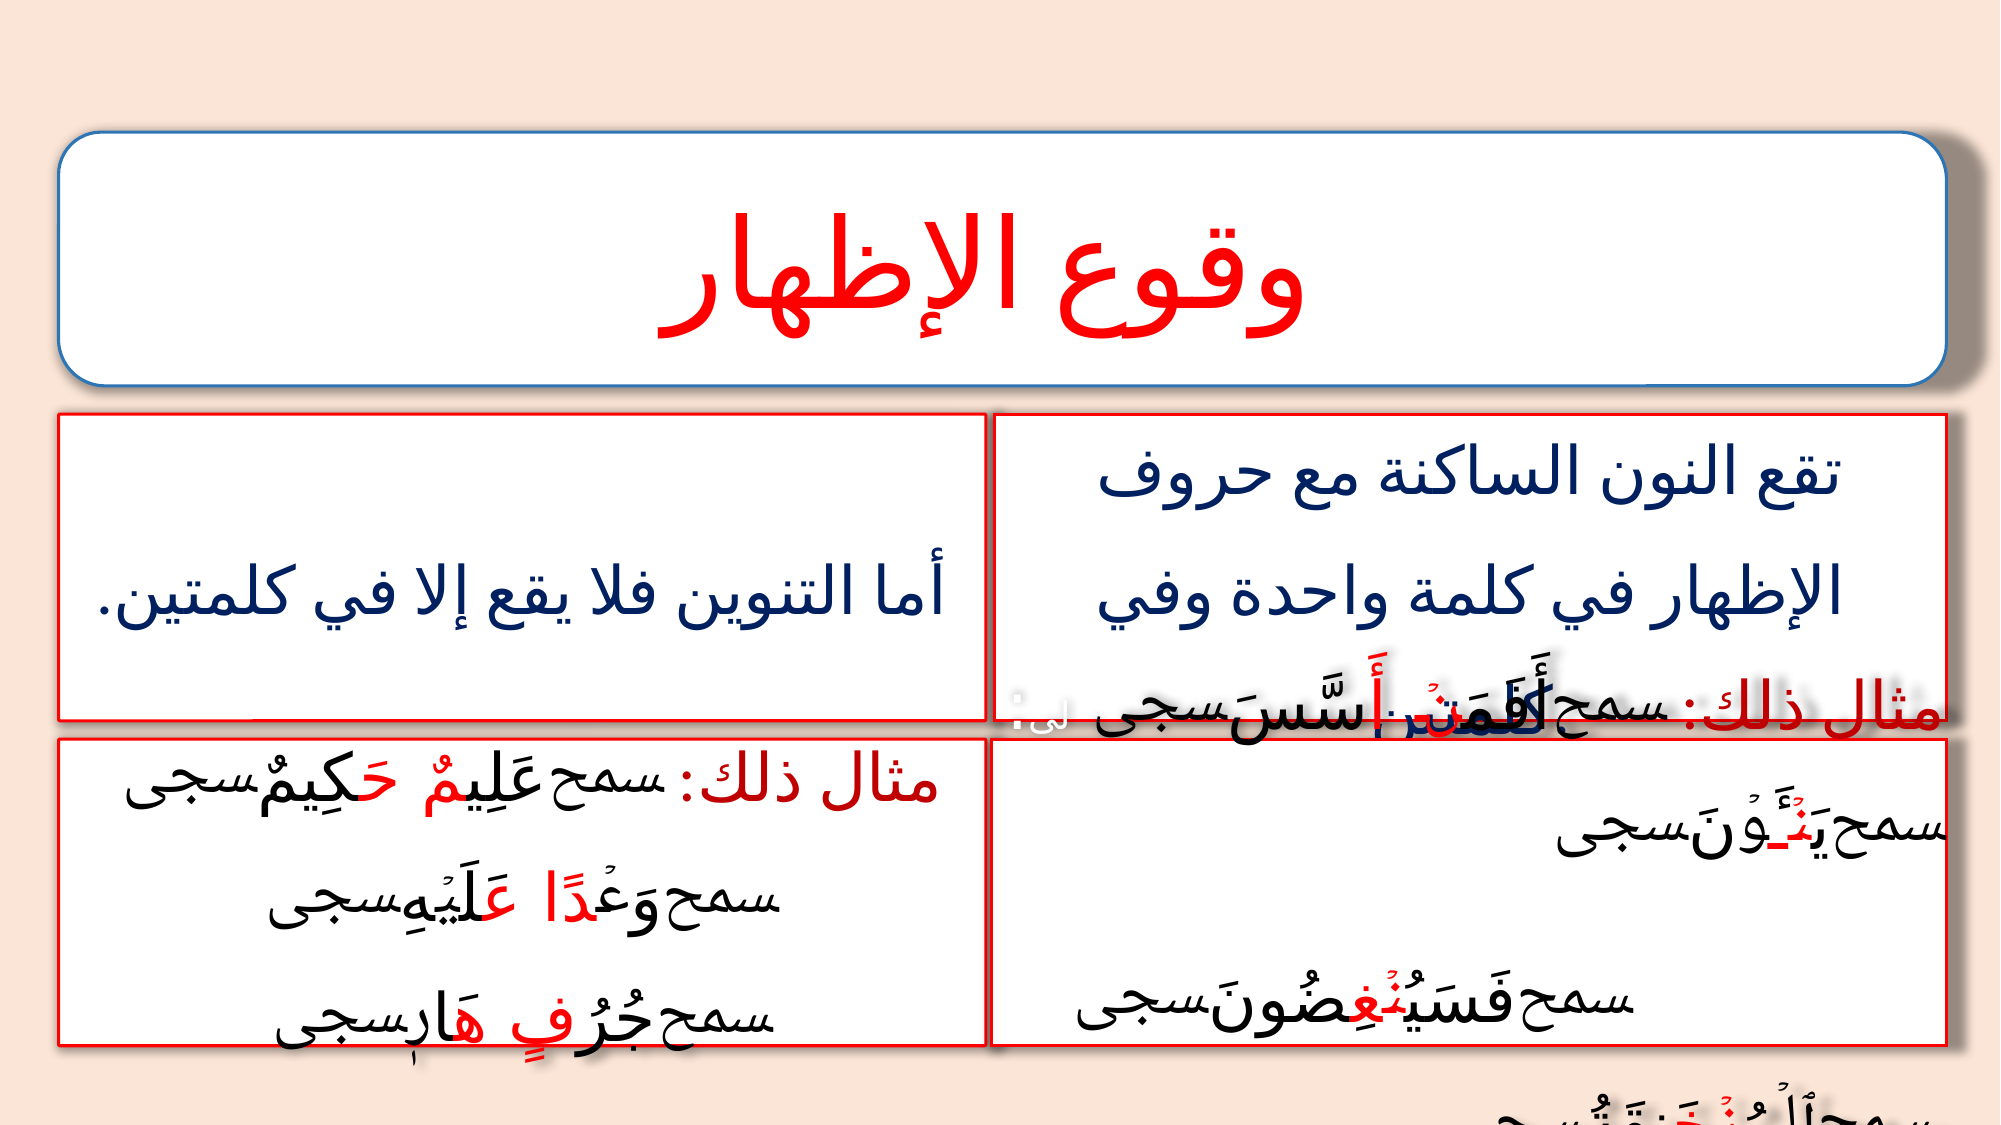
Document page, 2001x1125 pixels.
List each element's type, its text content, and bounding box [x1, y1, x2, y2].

text_box تقع النون الساكنة مع حروف الإظهار في كلمة واحدة وفي كلمتين. [993, 413, 1947, 722]
text_box مثال ذلك: ﵟأَفَمَنۡ أَسَّسَﵞ لى: ﵟيَنۡـَٔوۡنَﵞ قال تعالى: ﵟفَسَيُنۡغِضُونَﵞ ق ﵟٱلۡمُنۡخَنِقَةُﵞ [990, 738, 1947, 1047]
text_box مثال ذلك: ﵟعَلِيمٌ حَكِيمٌﵞ ﵟوَعۡدًا عَلَيۡهِﵞ ﵟجُرُفٍ هَارٖﵞ [57, 738, 984, 1047]
text_box أما التنوين فلا يقع إلا في كلمتين. [57, 413, 987, 722]
text_box وقوع الإظهار [57, 131, 1948, 387]
